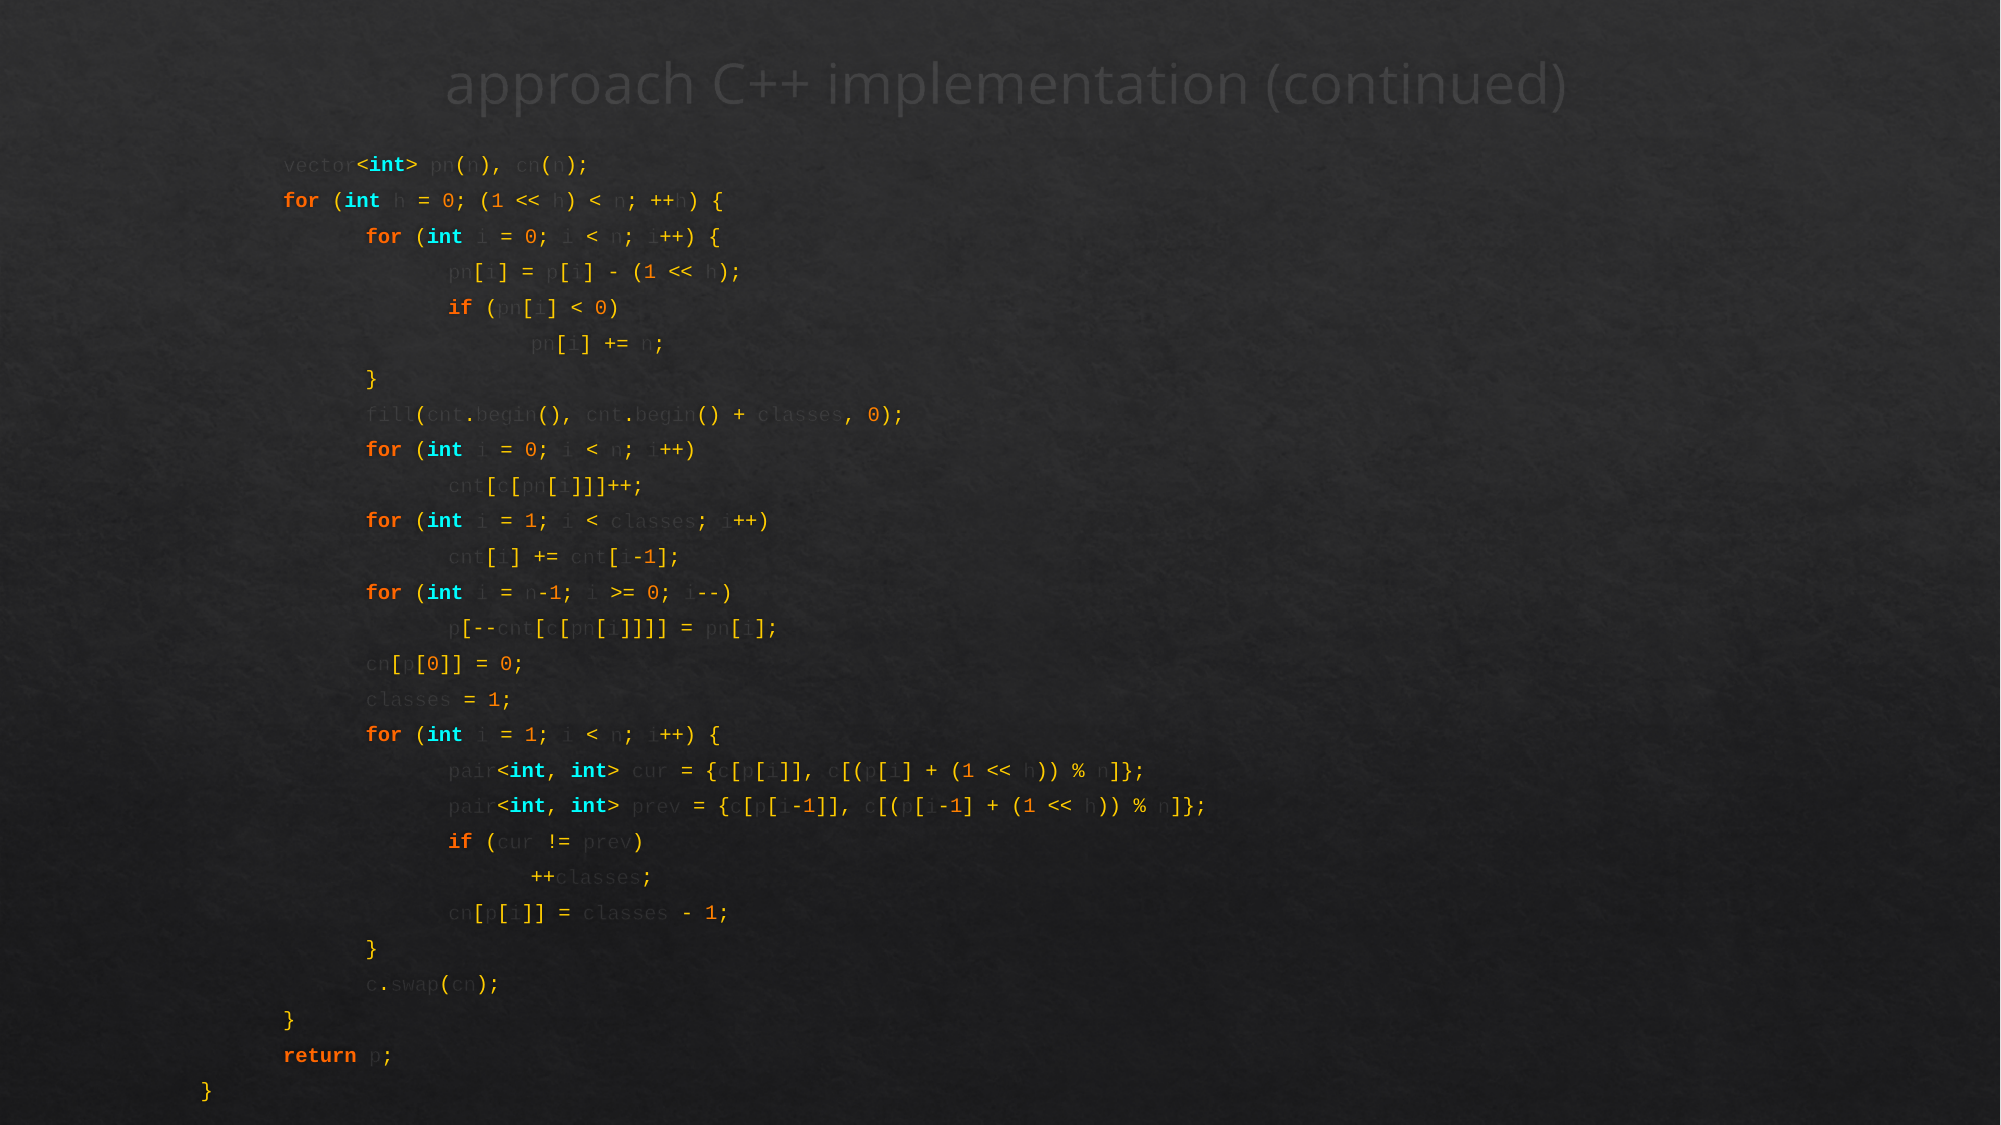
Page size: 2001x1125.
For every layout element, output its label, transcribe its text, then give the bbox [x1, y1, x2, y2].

list vector<int> pn(n), cn(n); for (int h = 0; (1 << h) < n; ++h) { for (int i = 0; i < n; i++) { pn[i] = p[i] - (1 << h); if (pn[i] < 0) pn[i] += n; } fill(cnt.begin(), cnt.begin() + classes, 0); for (int i = 0; i < n; i++) cnt[c[pn[i]]]++; for (int i = 1; i < classes; i++) cnt[i] += cnt[i-1]; for (int i = n-1; i >= 0; i--) p[--cnt[c[pn[i]]]] = pn[i]; cn[p[0]] = 0; classes = 1; for (int i = 1; i < n; i++) { pair<int, int> cur = {c[p[i]], c[(p[i] + (1 << h)) % n]}; pair<int, int> prev = {c[p[i-1]], c[(p[i-1] + (1 << h)) % n]}; if (cur != prev) ++classes; cn[p[i]] = classes - 1; } c.swap(cn); } return p; } [185, 143, 1811, 1125]
